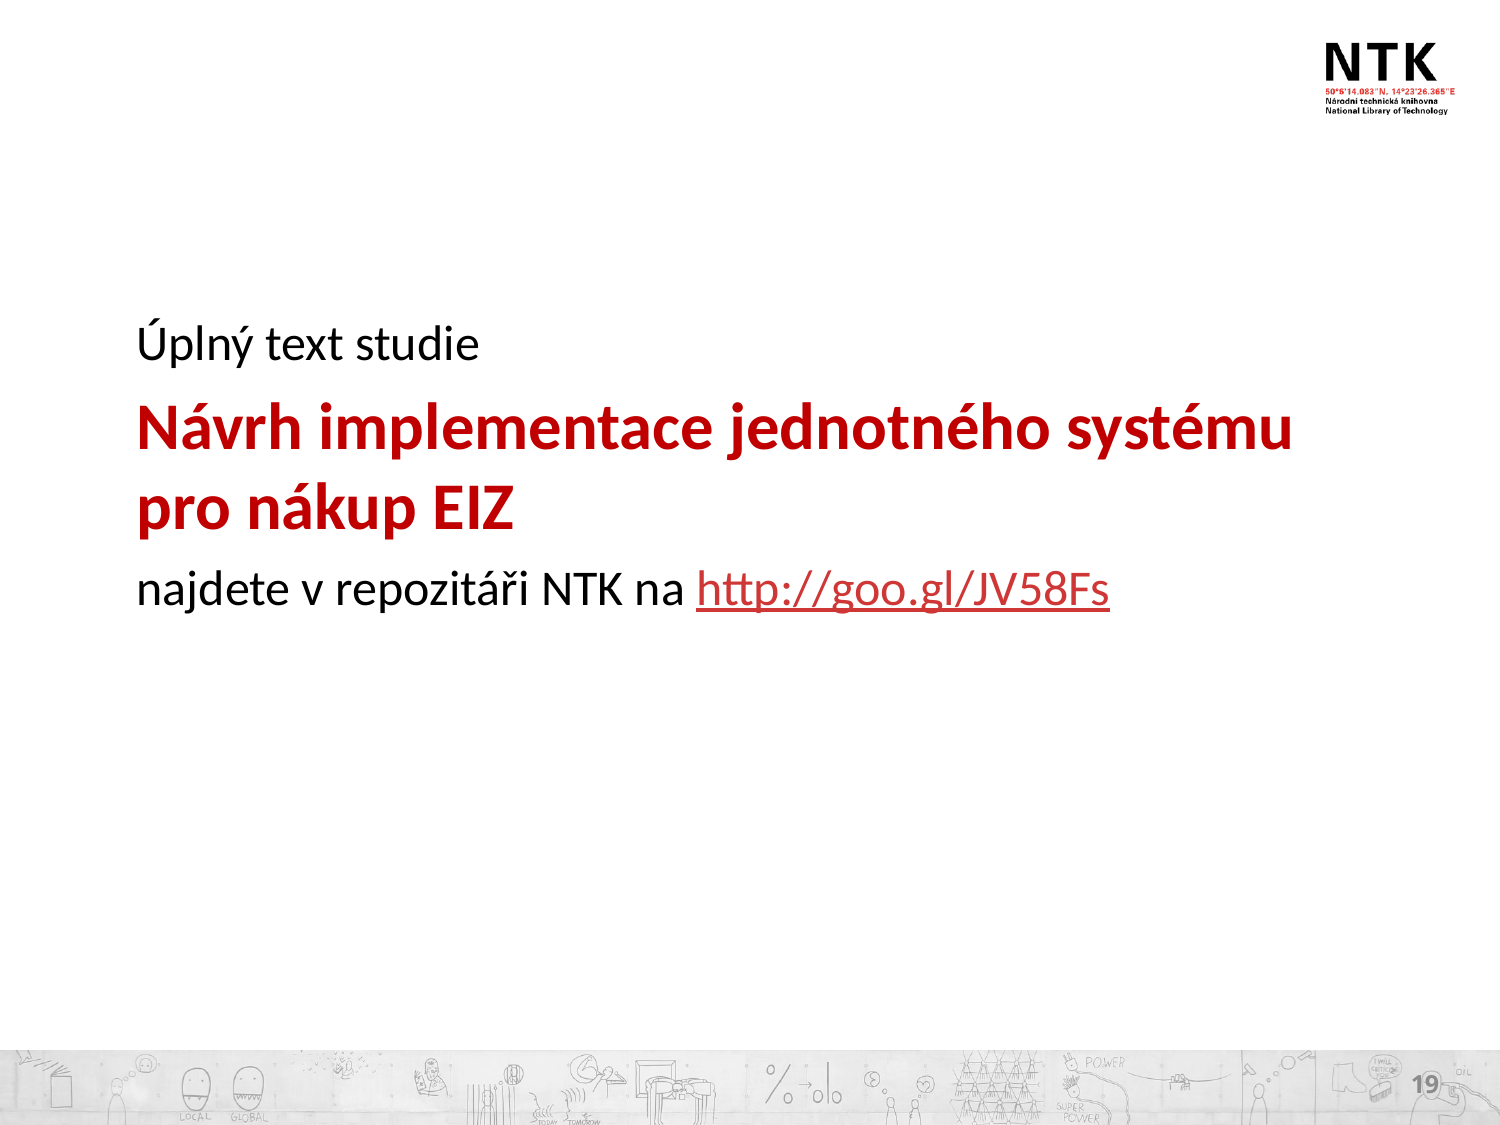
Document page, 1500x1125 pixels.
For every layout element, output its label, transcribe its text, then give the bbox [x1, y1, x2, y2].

picture [1324, 31, 1471, 126]
slide_number 19 [1104, 1055, 1455, 1116]
text_box Úplný text studie Návrh implementace jednotného systému pro nákup EIZ najdete v repozitáři NTK na http://goo.gl/JV58Fs [121, 302, 1398, 623]
